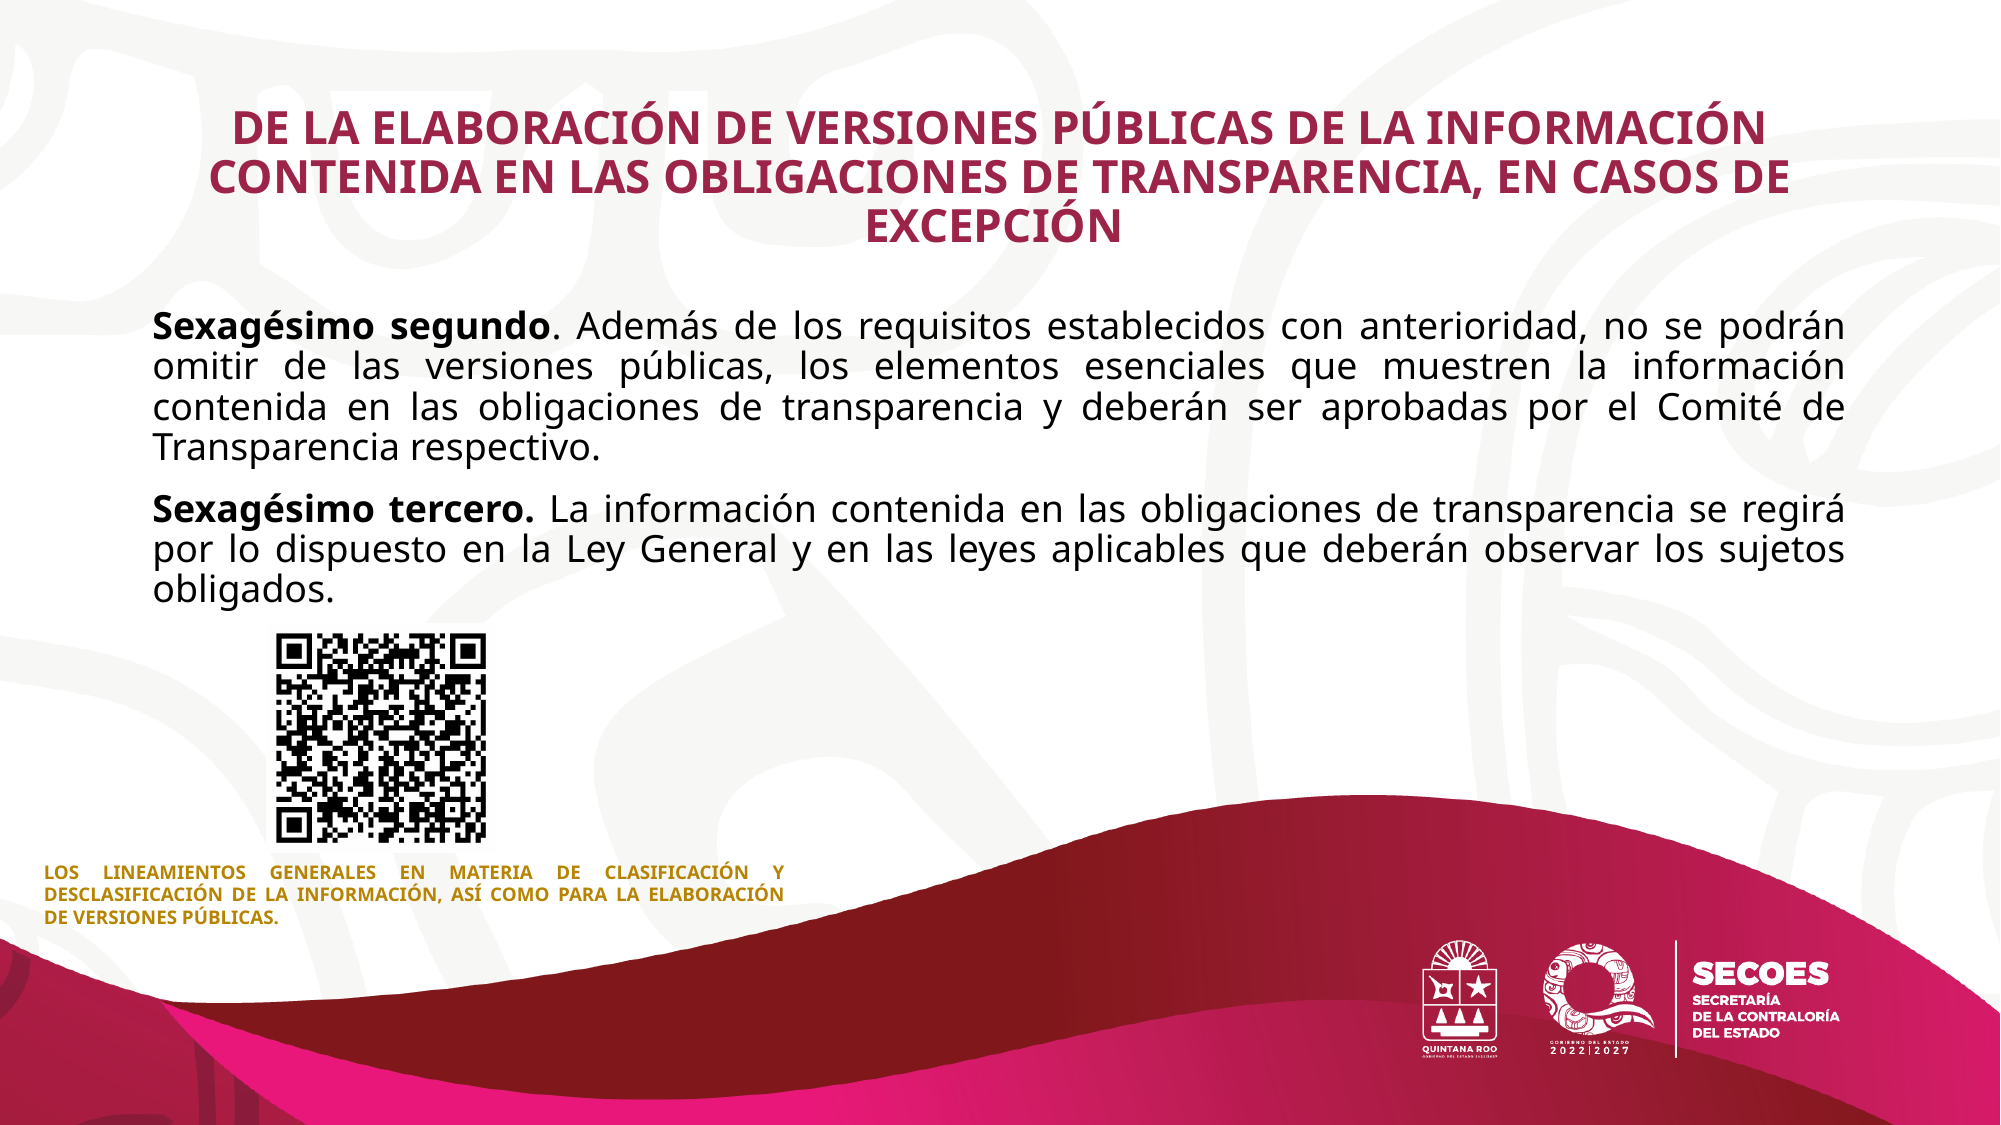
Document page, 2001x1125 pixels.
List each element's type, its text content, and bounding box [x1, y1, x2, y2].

title DE LA ELABORACIÓN DE VERSIONES PÚBLICAS DE LA INFORMACIÓN CONTENIDA EN LAS OBLIGACIONES DE TRANSPARENCIA, EN CASOS DE EXCEPCIÓN [137, 72, 1863, 261]
list Sexagésimo segundo. Además de los requisitos establecidos con anterioridad, no se podrán omitir de las versiones públicas, los elementos esenciales que muestren la información contenida en las obligaciones de transparencia y deberán ser aprobadas por el Comité de Transparencia respectivo. Sexagésimo tercero. La información contenida en las obligaciones de transparencia se regirá por lo dispuesto en la Ley General y en las leyes aplicables que deberán observar los sujetos obligados. [137, 299, 1863, 918]
picture [0, 0, 2000, 1125]
text_box LOS LINEAMIENTOS GENERALES EN MATERIA DE CLASIFICACIÓN Y DESCLASIFICACIÓN DE LA INFORMACIÓN, ASÍ COMO PARA LA ELABORACIÓN DE VERSIONES PÚBLICAS. [28, 852, 799, 936]
